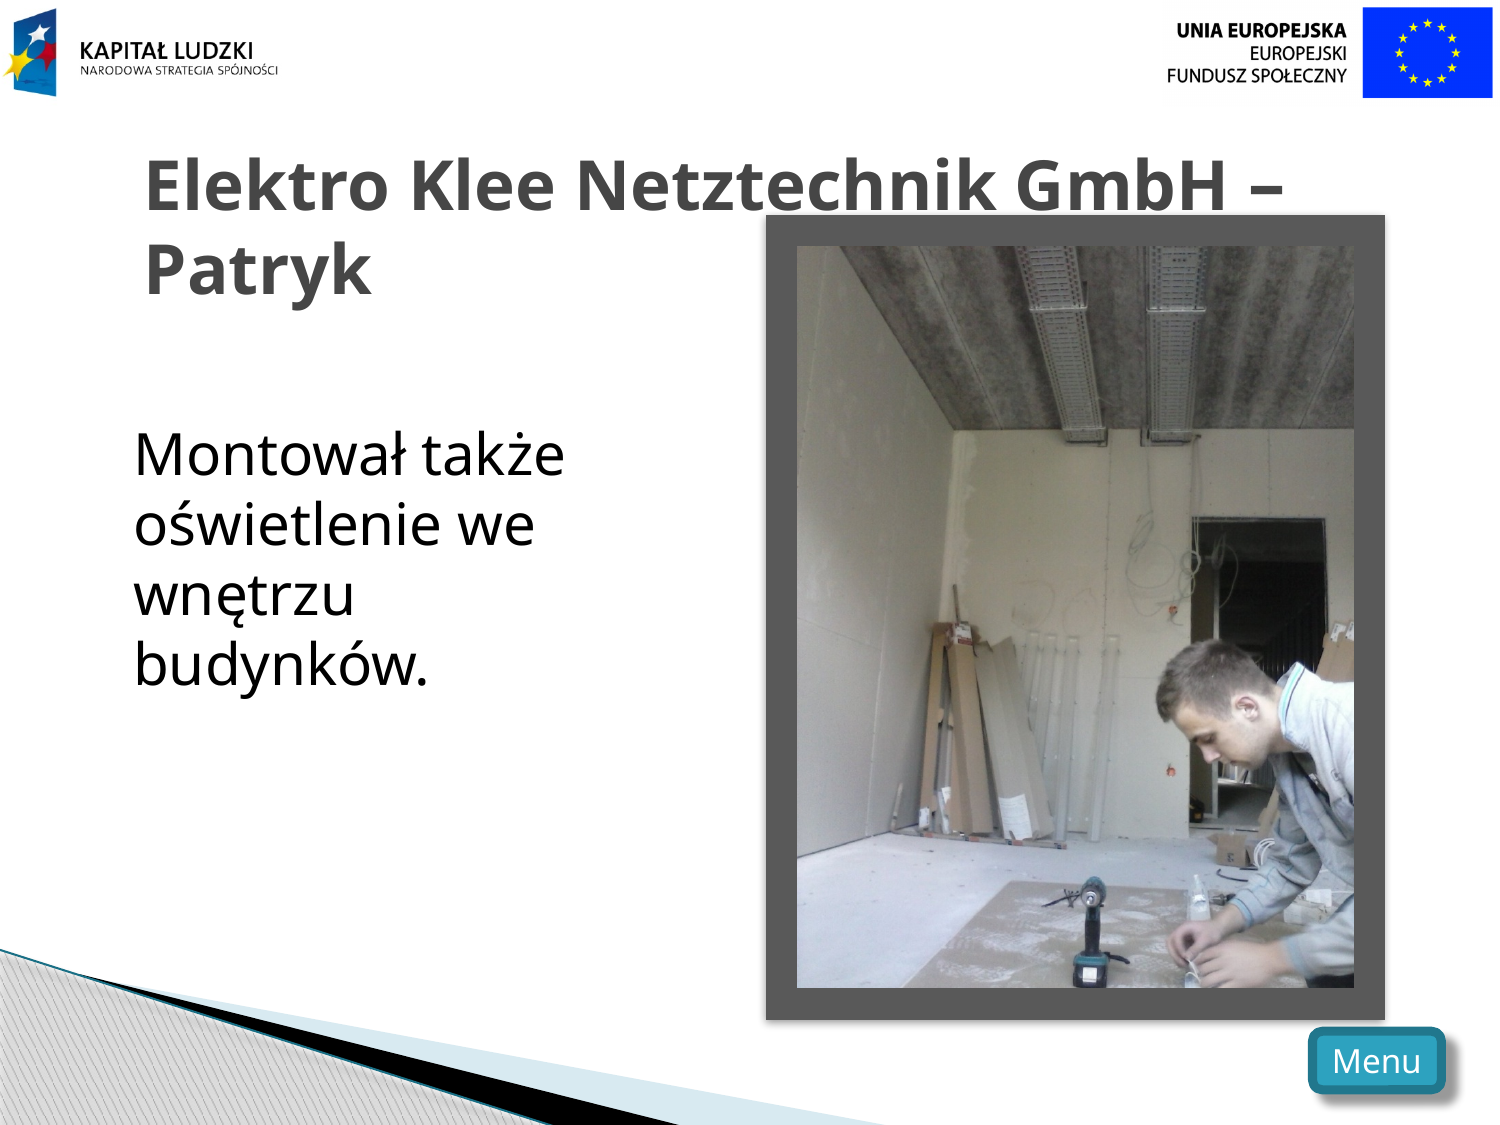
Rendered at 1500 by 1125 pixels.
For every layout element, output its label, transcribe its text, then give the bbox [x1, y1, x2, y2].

list Montował także oświetlenie we wnętrzu budynków. [58, 410, 657, 762]
text_box Menu [1307, 1026, 1446, 1095]
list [796, 245, 1354, 989]
title Elektro Klee Netztechnik GmbH – Patryk [128, 128, 1348, 317]
picture [0, 0, 296, 106]
picture [1162, 0, 1500, 107]
